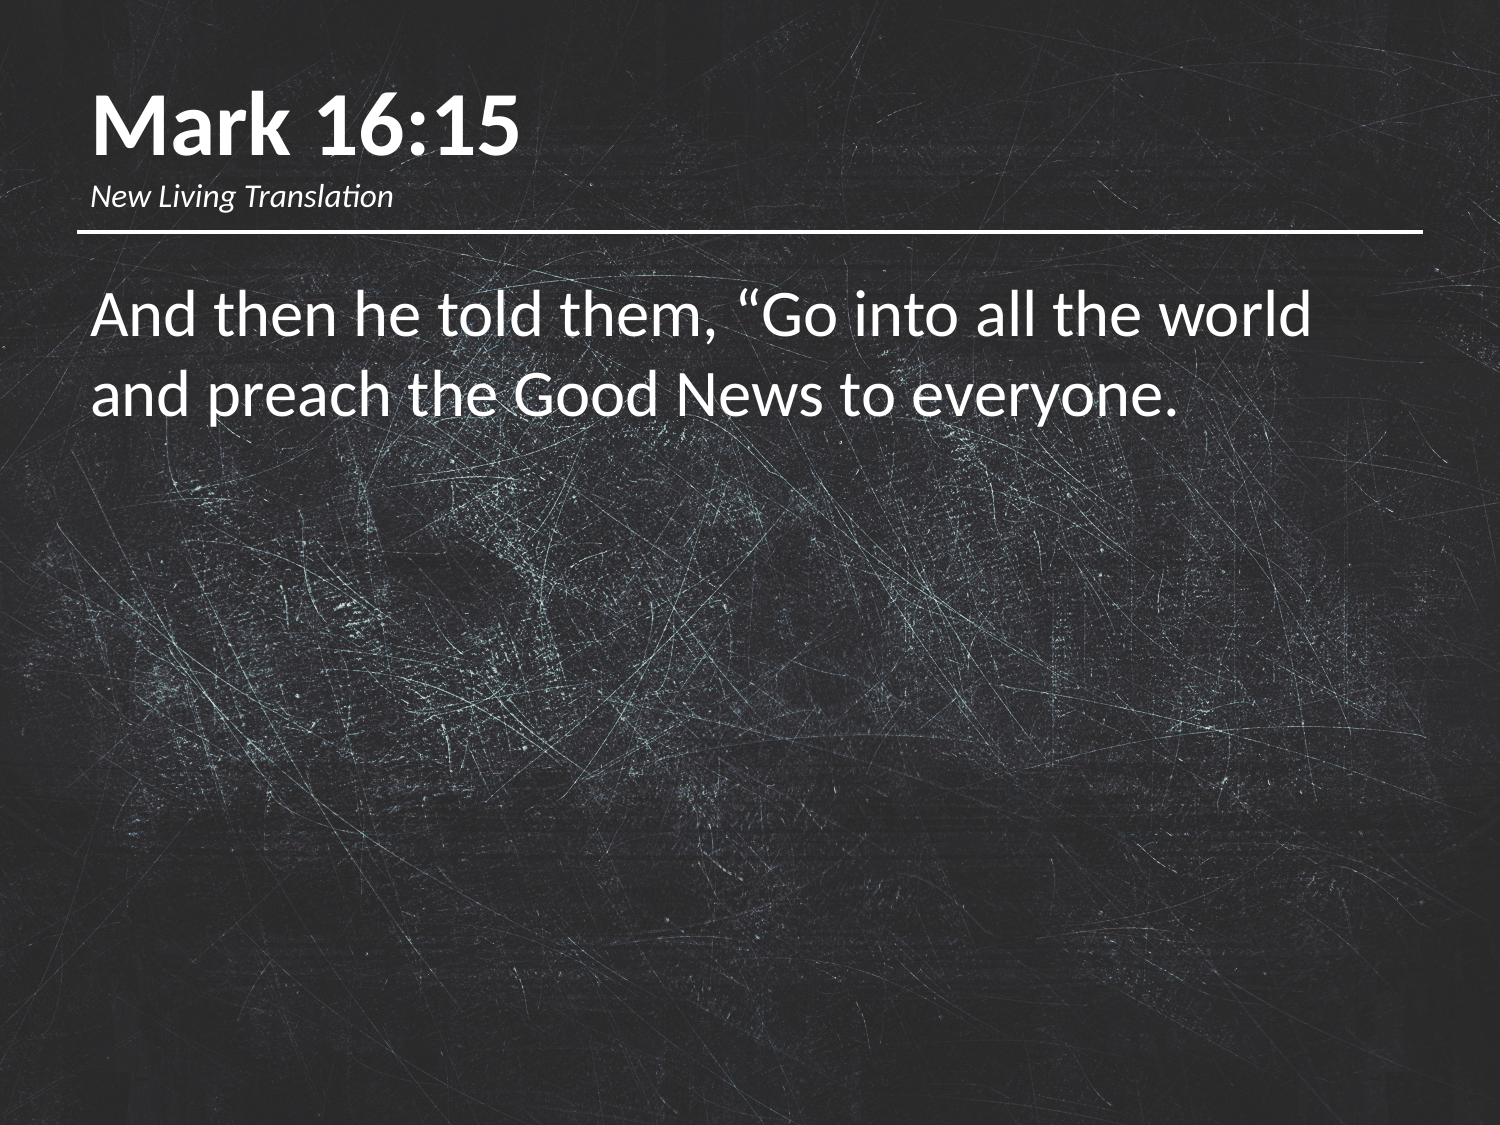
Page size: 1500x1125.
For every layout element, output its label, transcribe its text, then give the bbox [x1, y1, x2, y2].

picture [0, 0, 1500, 1125]
list And then he told them, “Go into all the world and preach the Good News to everyone. [75, 262, 1425, 1005]
title Mark 16:15 New Living Translation [75, 45, 1425, 233]
